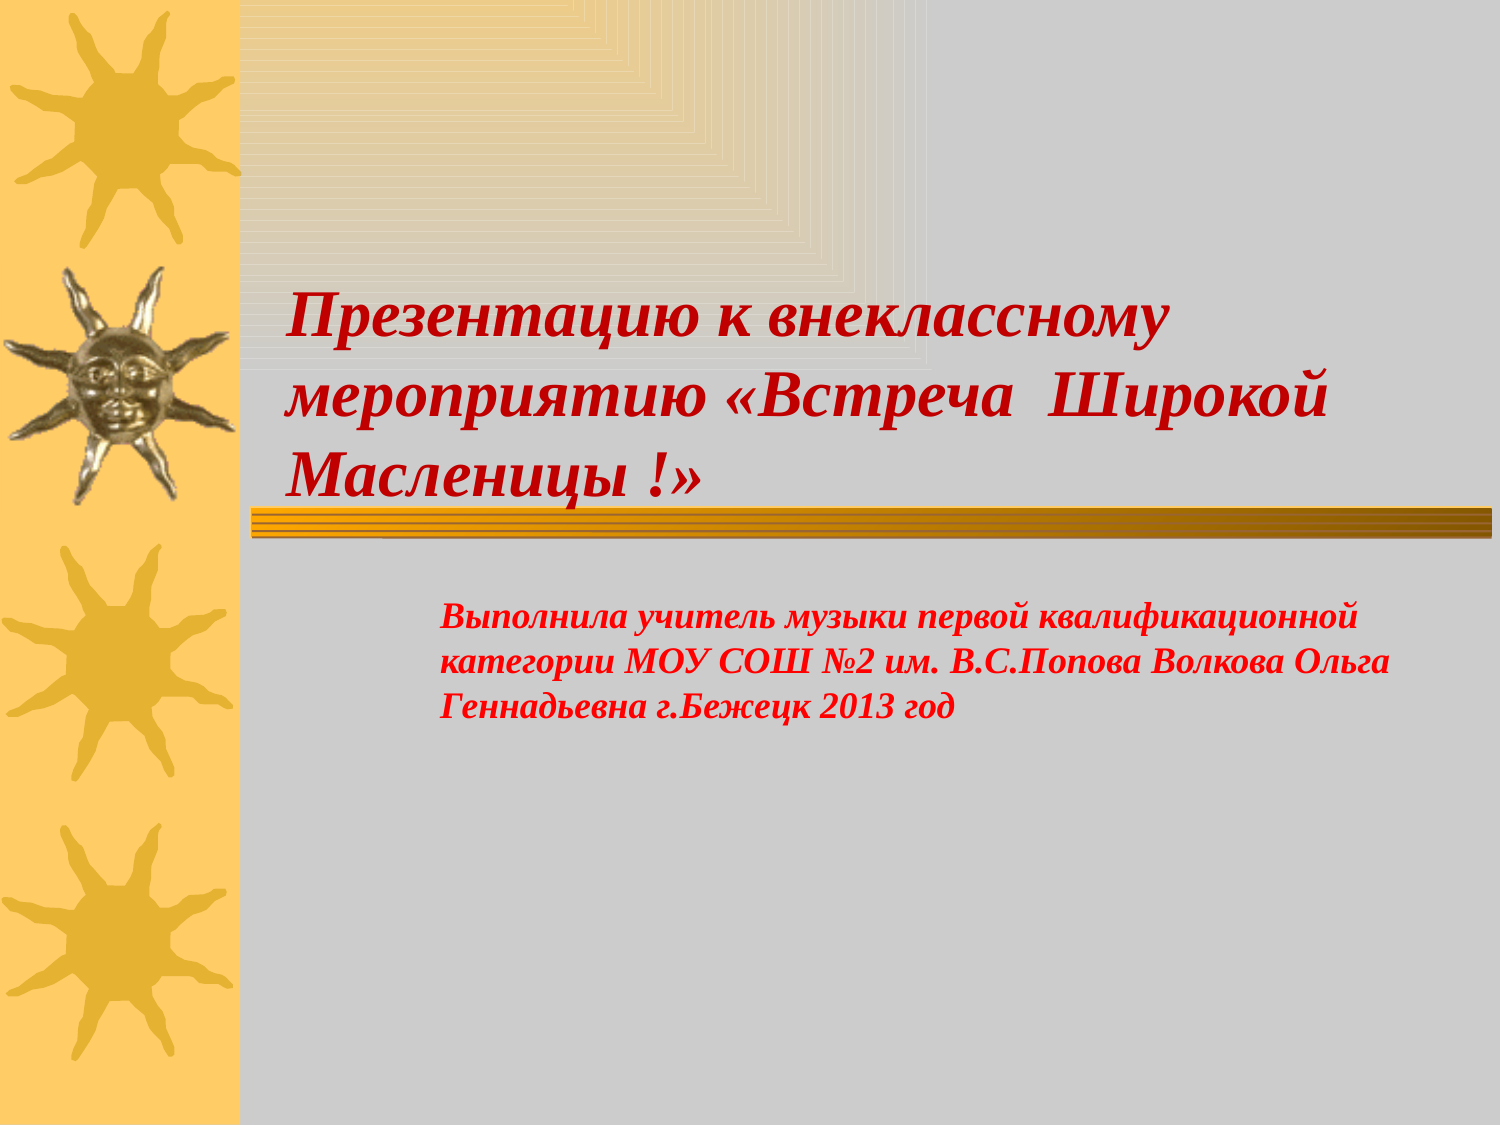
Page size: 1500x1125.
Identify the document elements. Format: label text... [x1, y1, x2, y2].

subtitle Выполнила учитель музыки первой квалификационной категории МОУ СОШ №2 им. В.С.Попова Волкова Ольга Геннадьевна г.Бежецк 2013 год [424, 583, 1476, 872]
picture [0, 263, 240, 510]
title Презентацию к внеклассному мероприятию «Встреча Широкой Масленицы !» [270, 296, 1484, 485]
